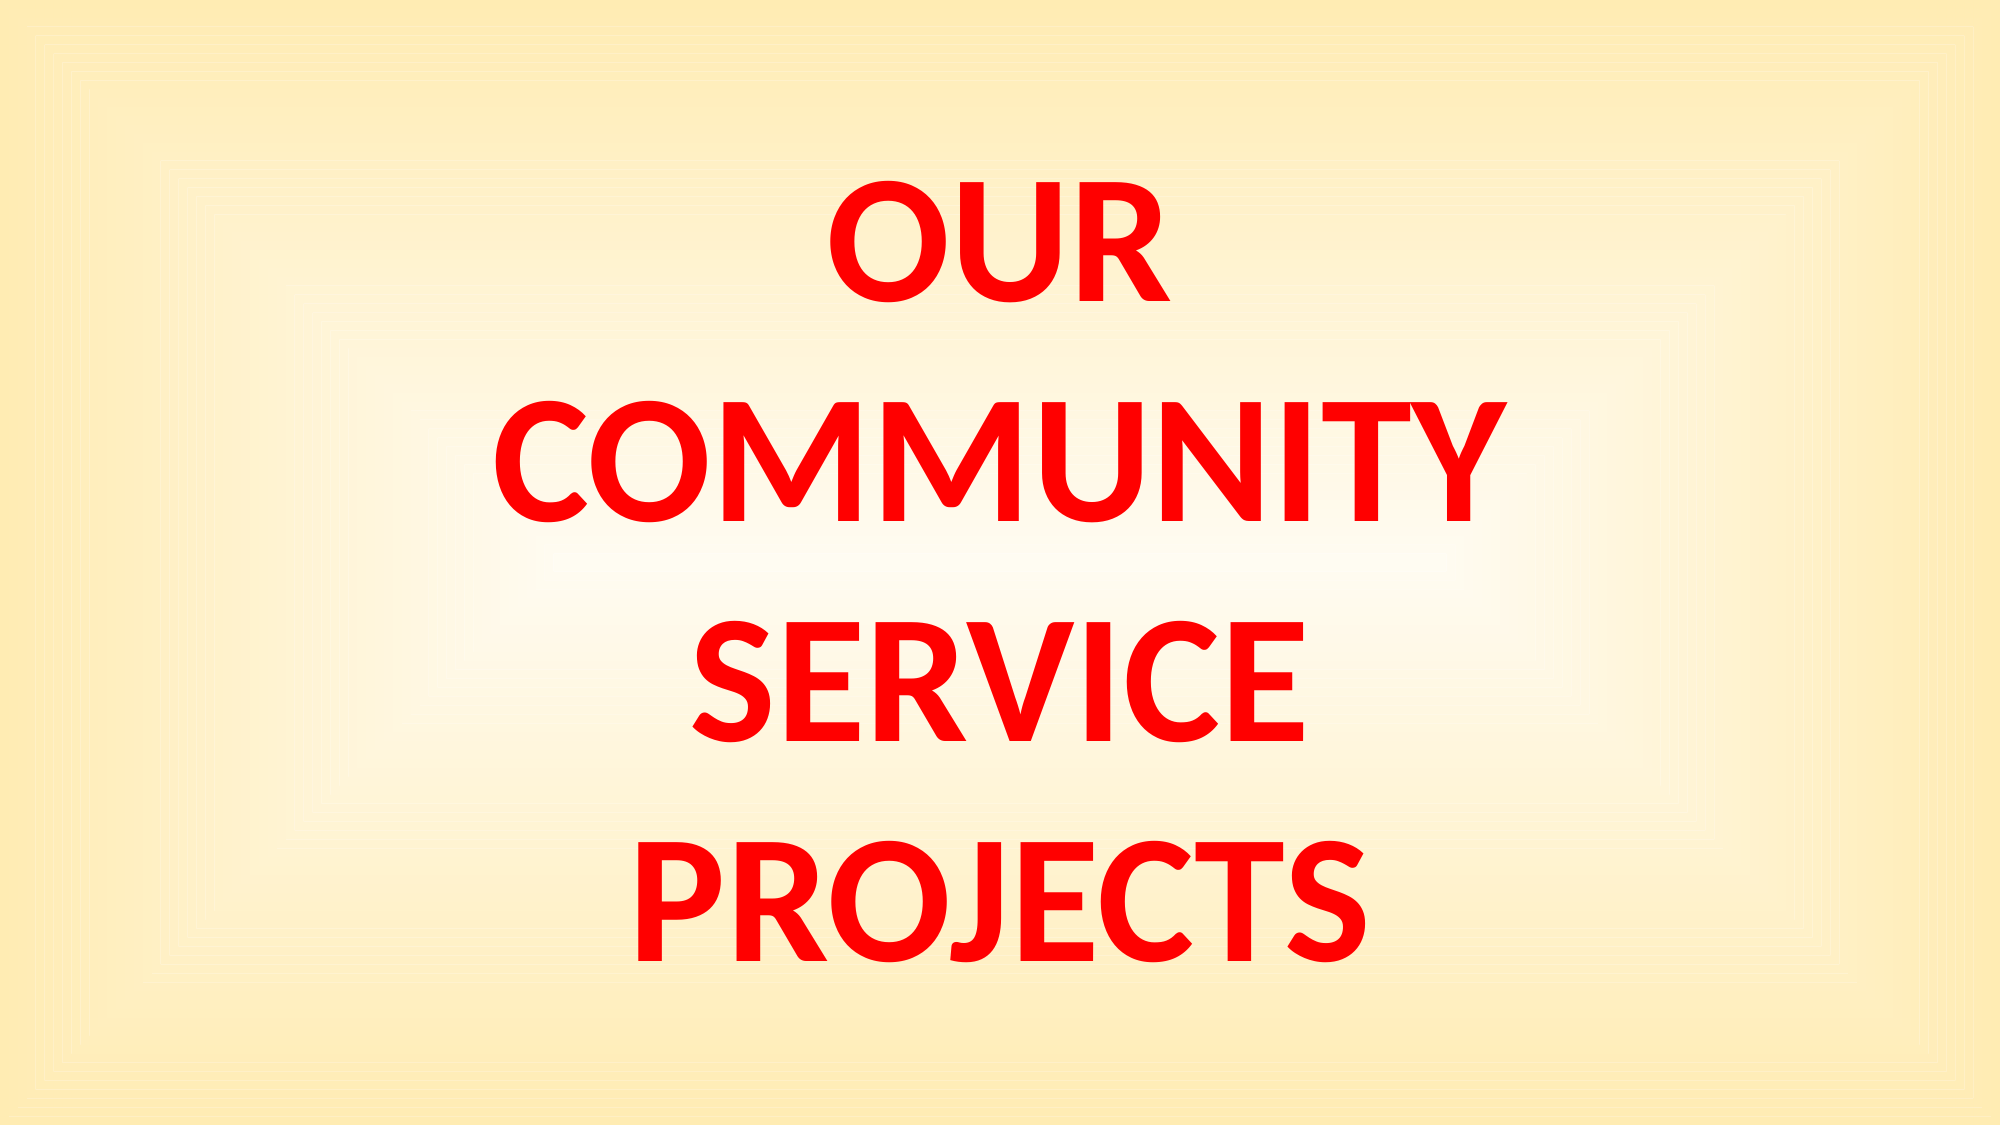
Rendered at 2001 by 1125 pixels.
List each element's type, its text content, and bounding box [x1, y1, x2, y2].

text_box OUR COMMUNITY SERVICE PROJECTS [442, 110, 1558, 1005]
